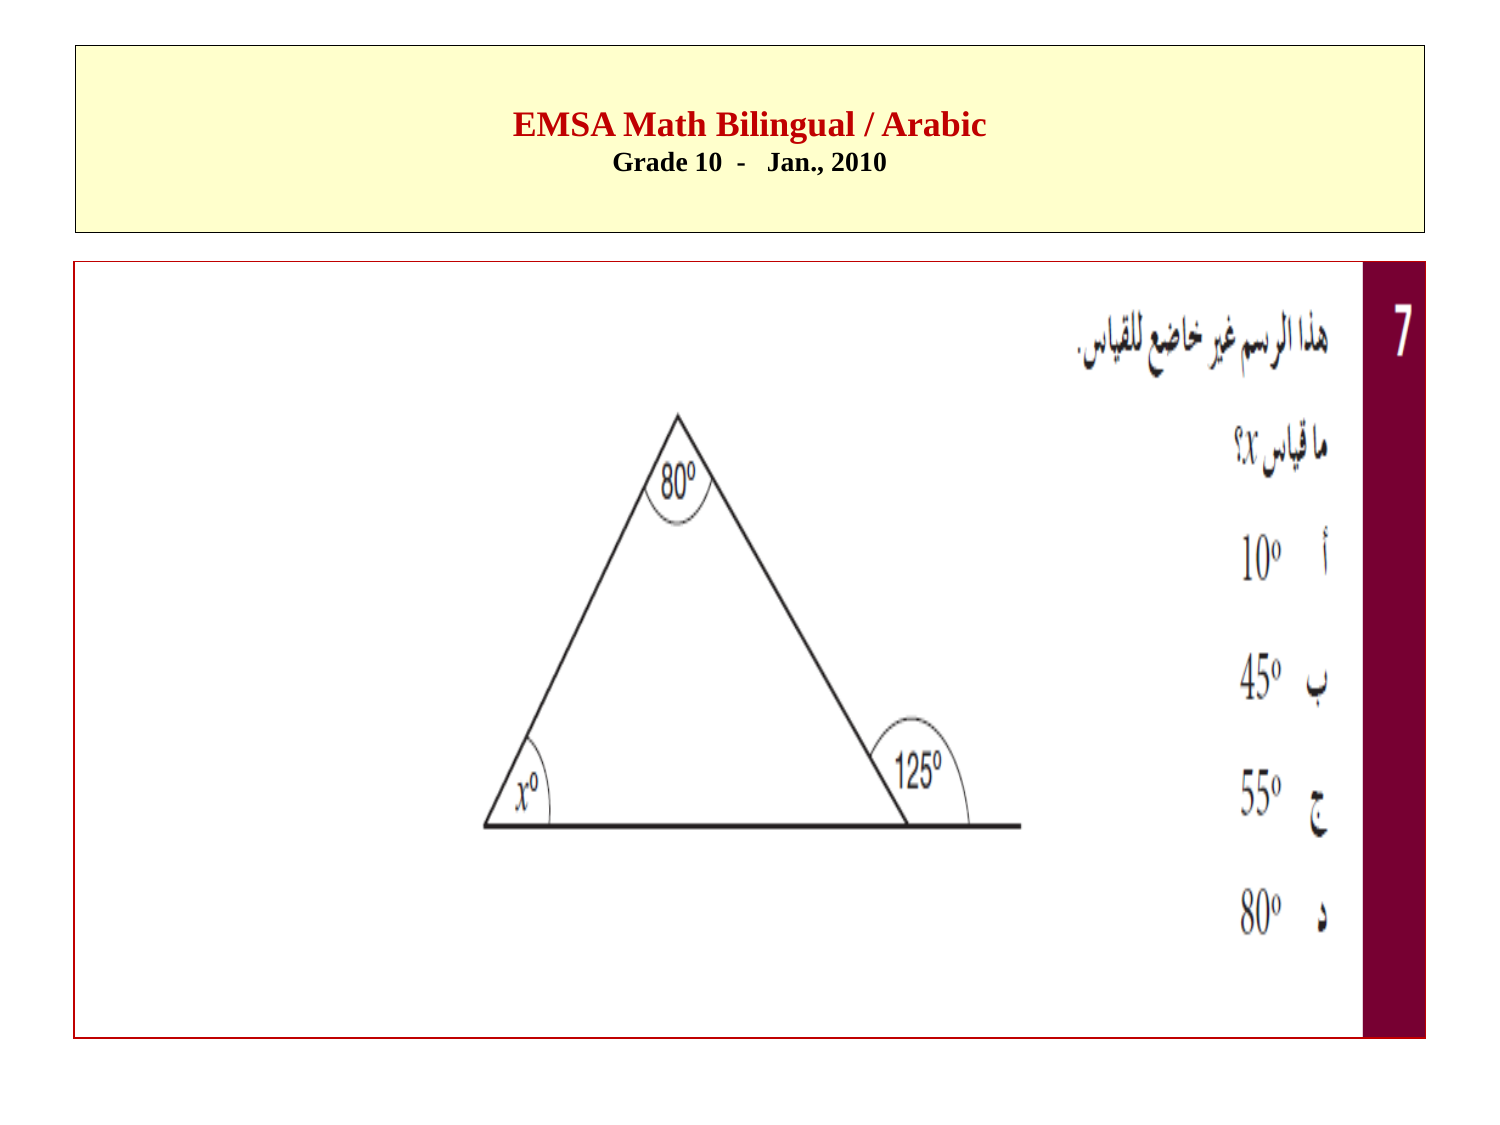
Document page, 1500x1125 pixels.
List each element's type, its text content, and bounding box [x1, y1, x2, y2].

title EMSA Math Bilingual / Arabic Grade 10 - Jan., 2010 [75, 45, 1425, 233]
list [74, 262, 1426, 1038]
